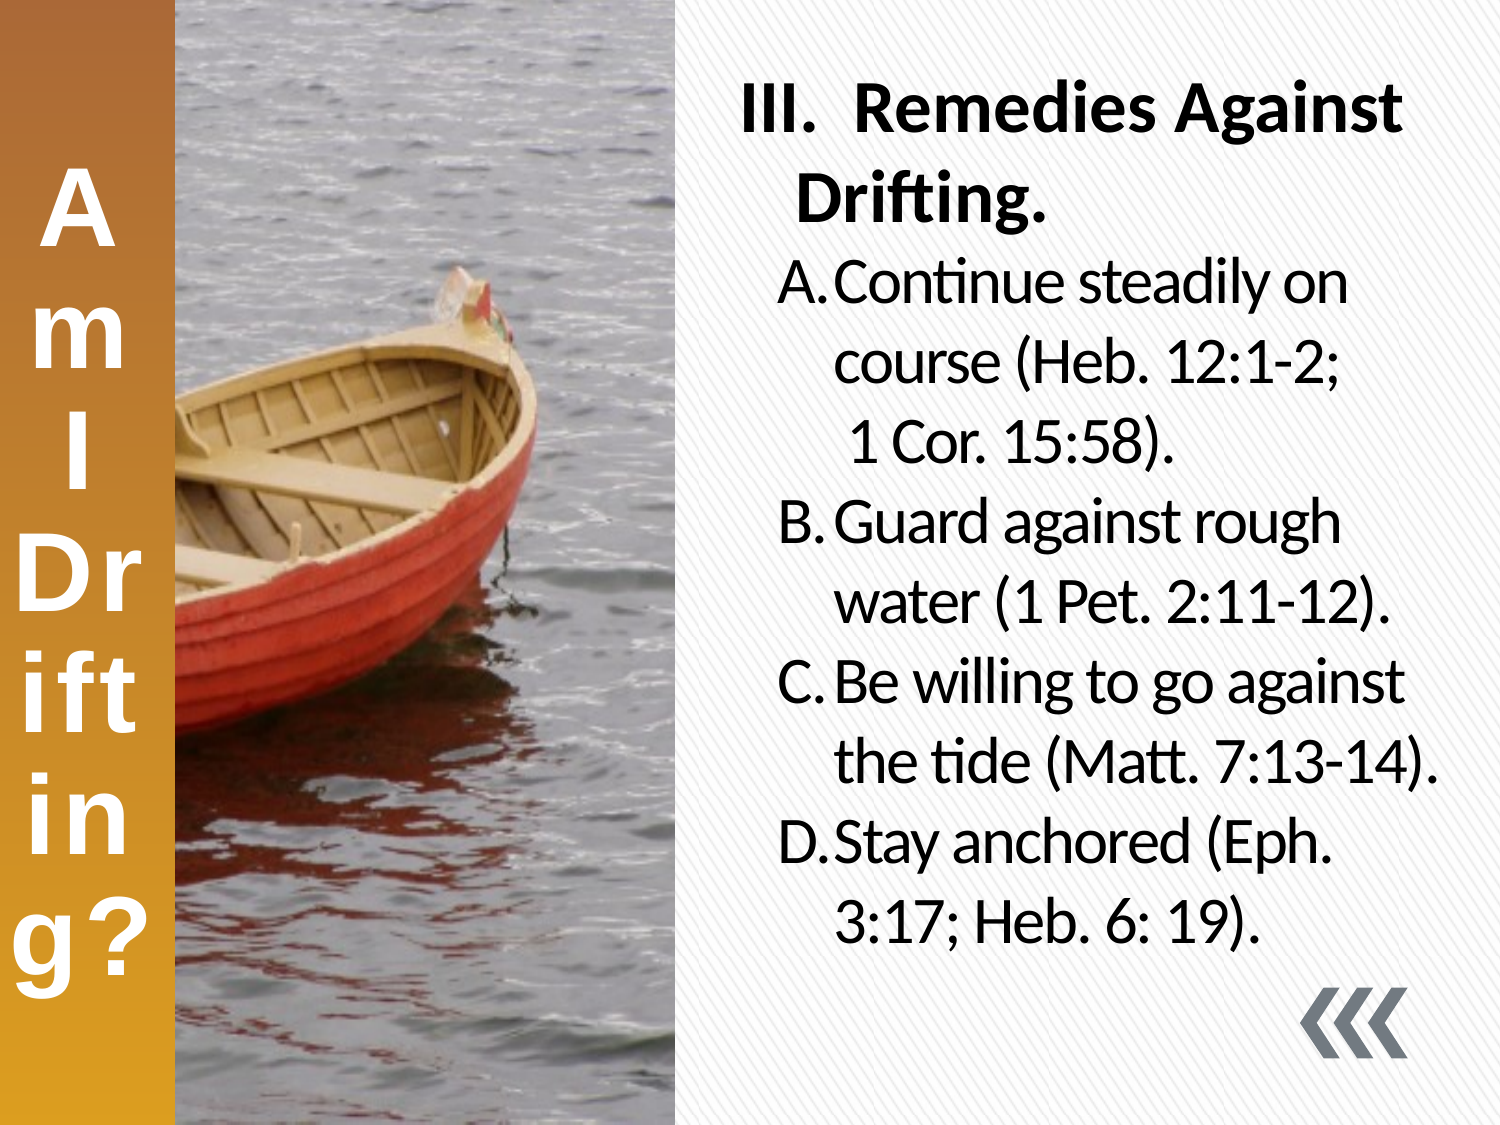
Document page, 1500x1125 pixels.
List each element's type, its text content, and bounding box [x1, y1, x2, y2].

title Am I Drifting? [0, 24, 163, 1125]
picture [175, 0, 675, 1125]
text_box III. Remedies Against Drifting. A. Continue steadily on course (Heb. 12:1-2; 1 Cor. 15:58). B. Guard against rough water (1 Pet. 2:11-12). C. Be willing to go against the tide (Matt. 7:13-14). D. Stay anchored (Eph. 3:17; Heb. 6: 19). [724, 49, 1463, 965]
